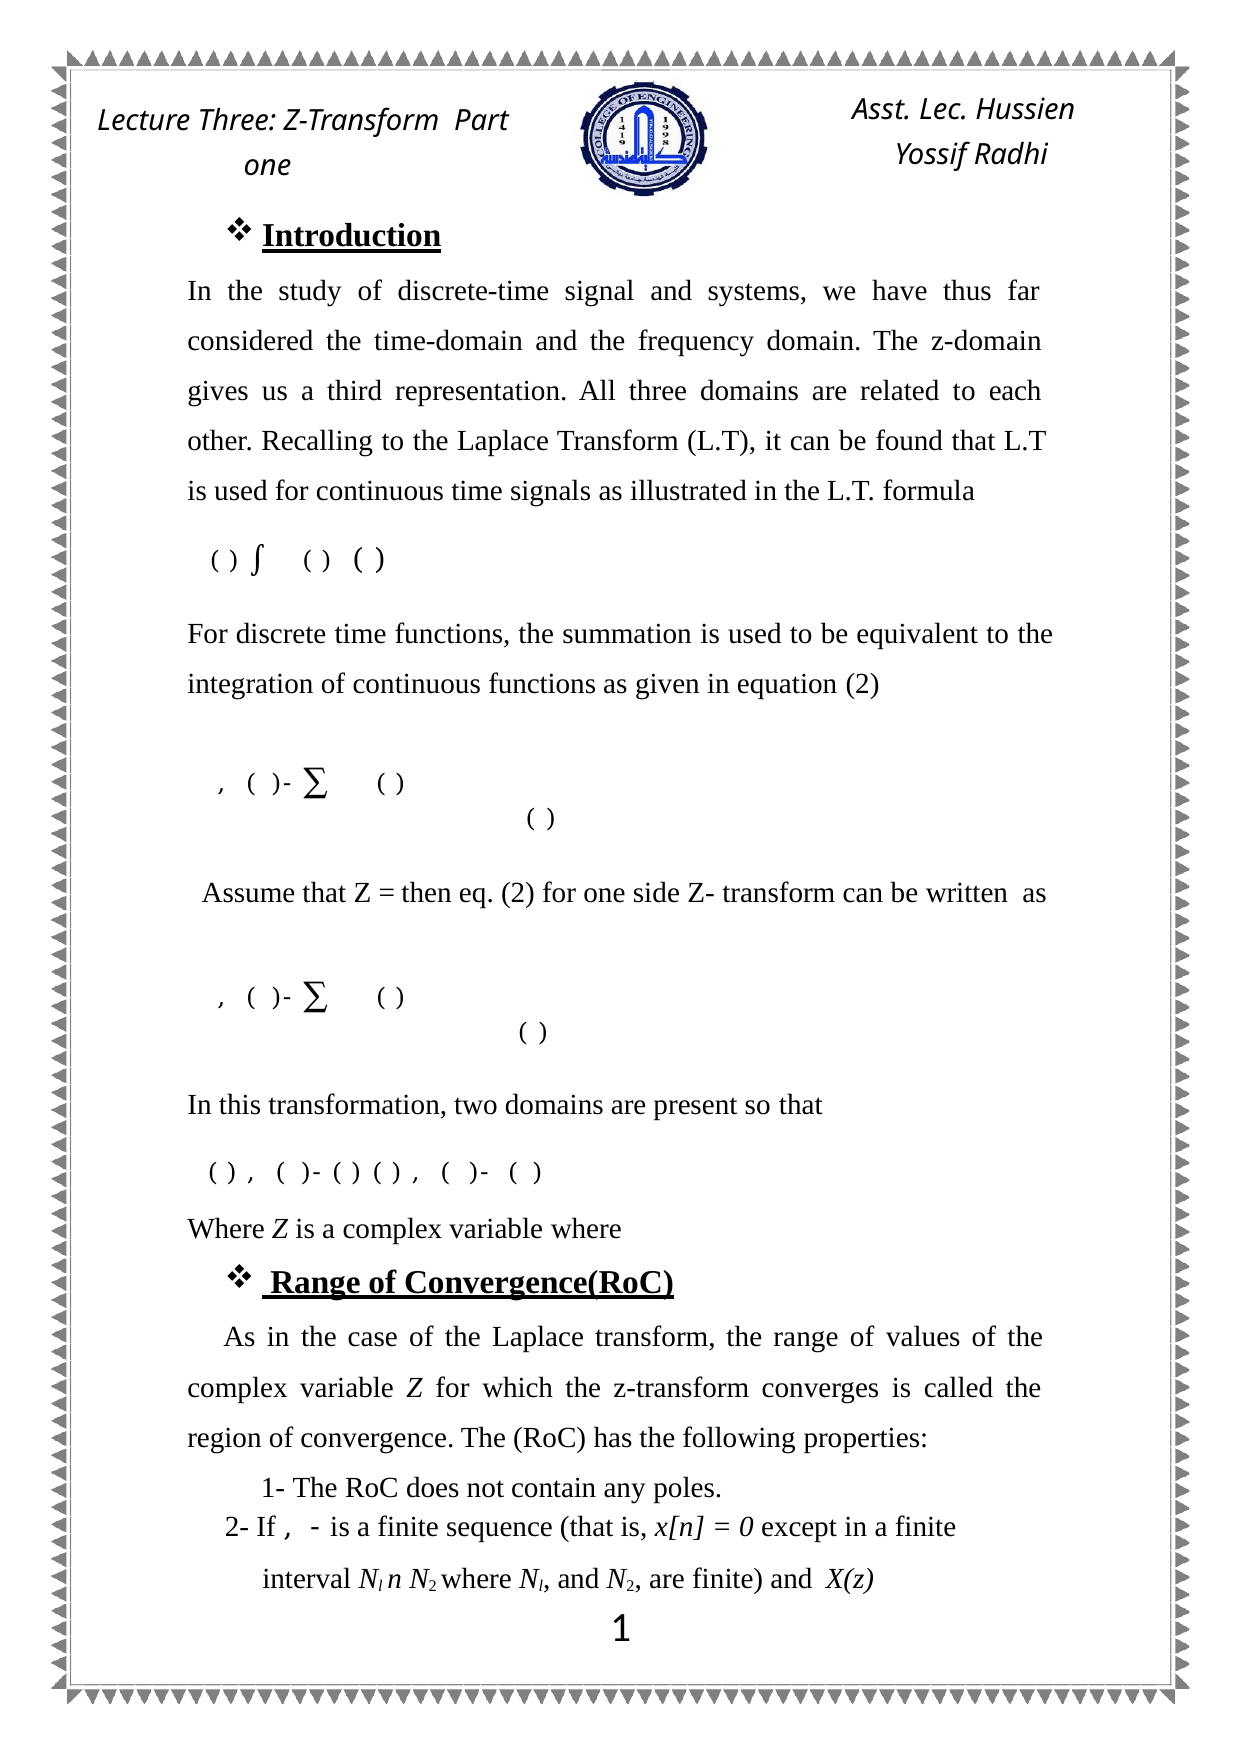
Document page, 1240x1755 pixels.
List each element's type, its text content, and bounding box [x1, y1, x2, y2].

slide_number 1 [605, 1607, 636, 1755]
text_box [51, 49, 1190, 1704]
